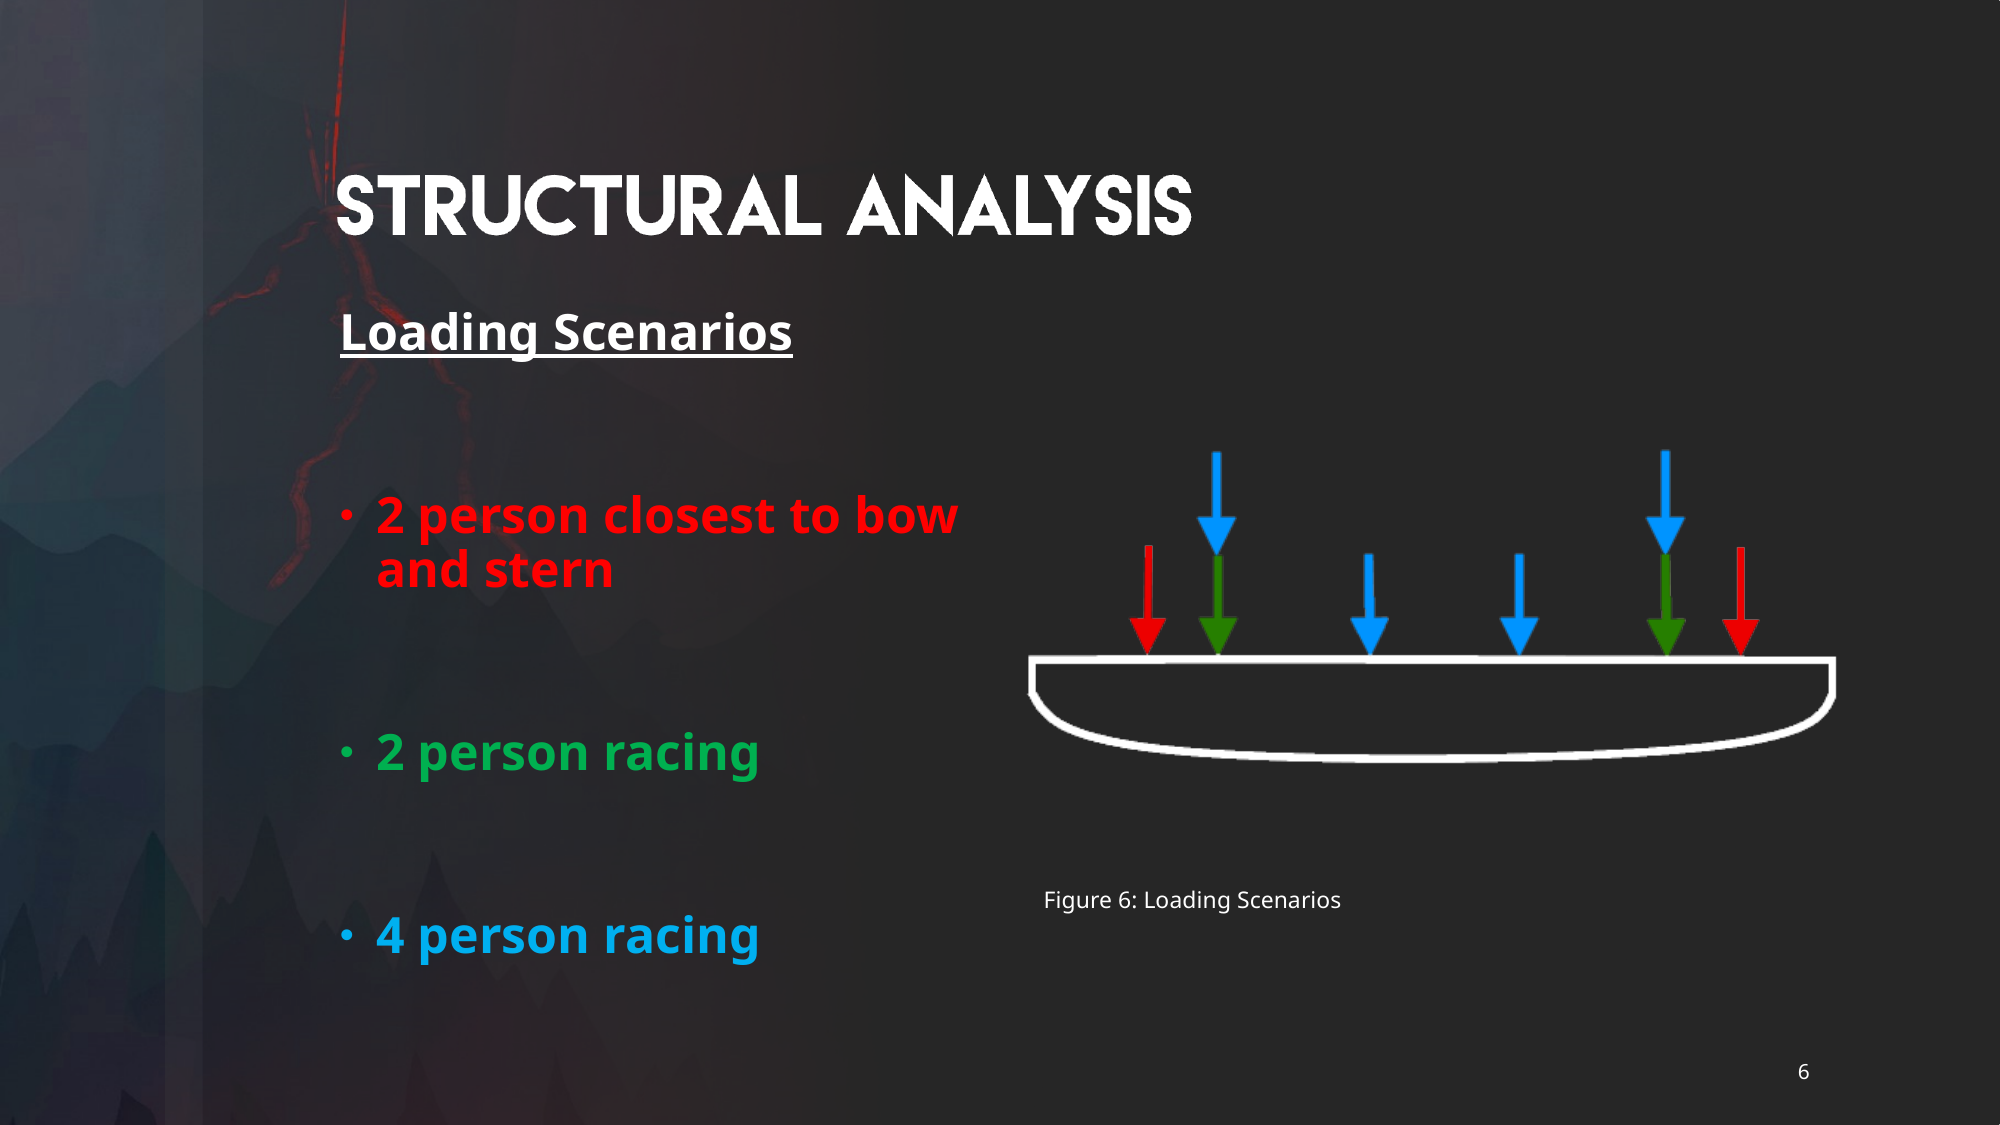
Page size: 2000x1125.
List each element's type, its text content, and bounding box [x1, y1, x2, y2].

list Loading Scenarios 2 person closest to bow and stern 2 person racing 4 person racing [324, 299, 975, 1025]
slide_number 6 [1649, 1050, 1825, 1096]
picture [0, 0, 1947, 1125]
text_box Figure 6: Loading Scenarios [1028, 880, 1357, 920]
